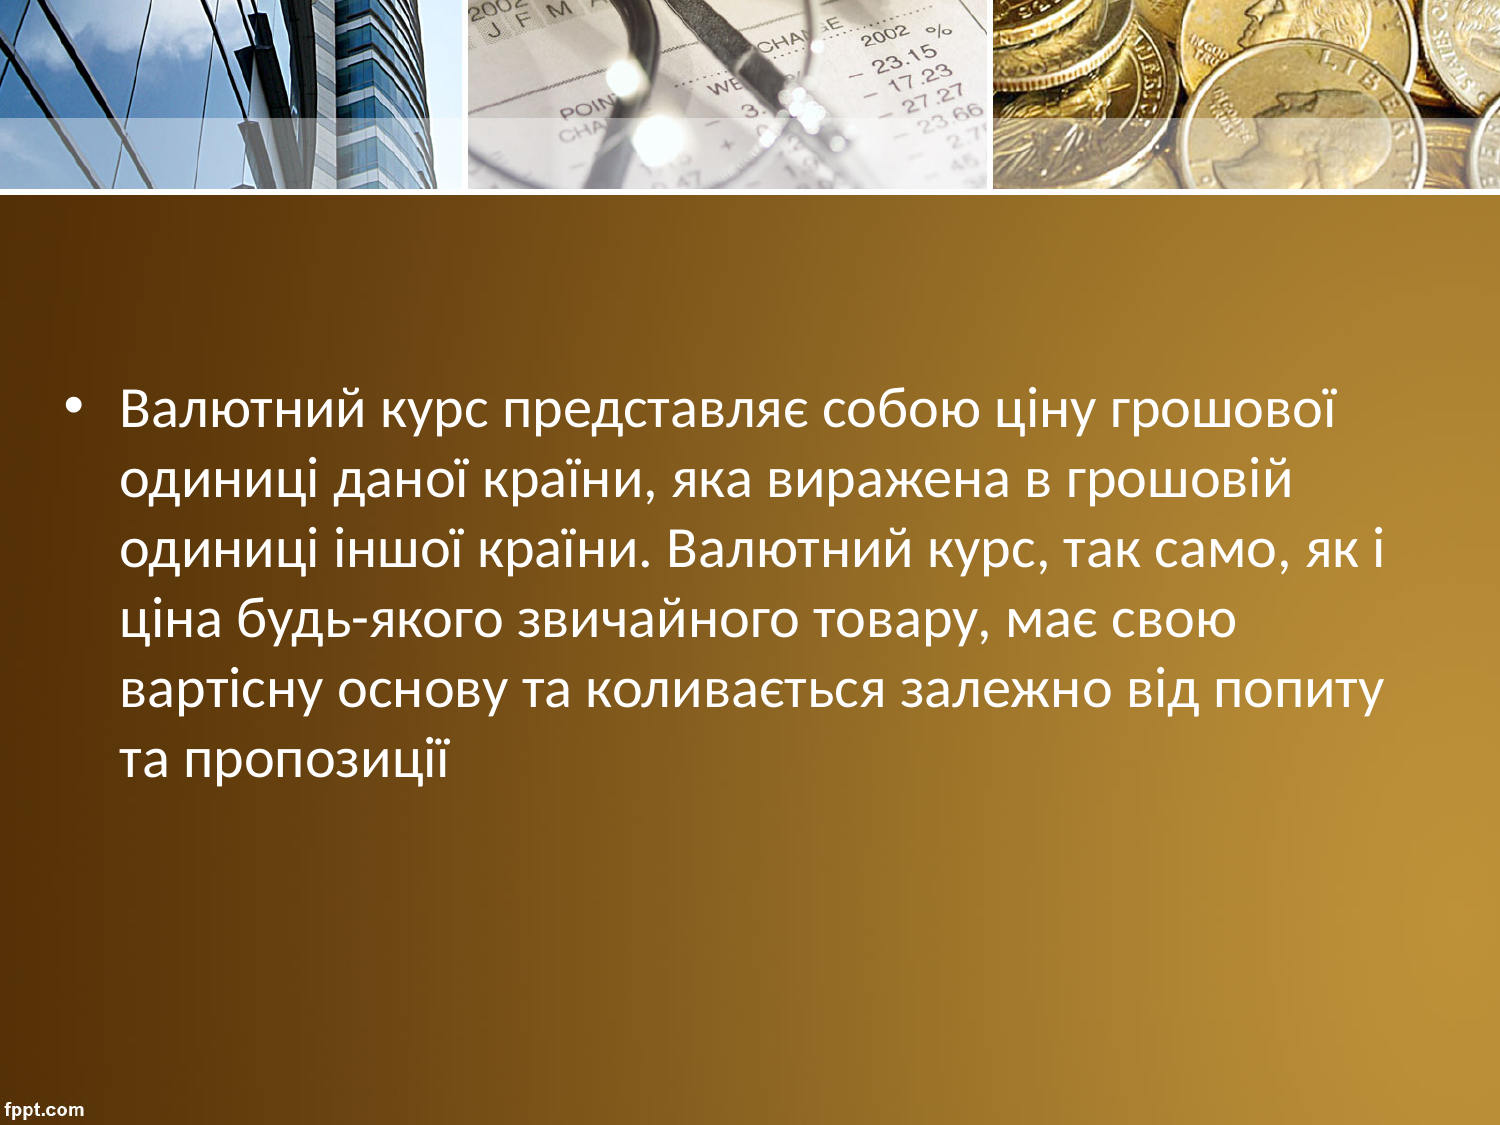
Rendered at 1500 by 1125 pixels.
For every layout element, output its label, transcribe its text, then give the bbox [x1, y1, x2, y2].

picture [0, 0, 1500, 1125]
list Валютний курс представляє собою ціну грошової одиниці даної країни, яка виражена в грошовій одиниці іншої країни. Валютний курс, так само, як і ціна будь-якого звичайного товару, має свою вартісну основу та коливається залежно від попиту та пропозиції [48, 362, 1452, 1014]
